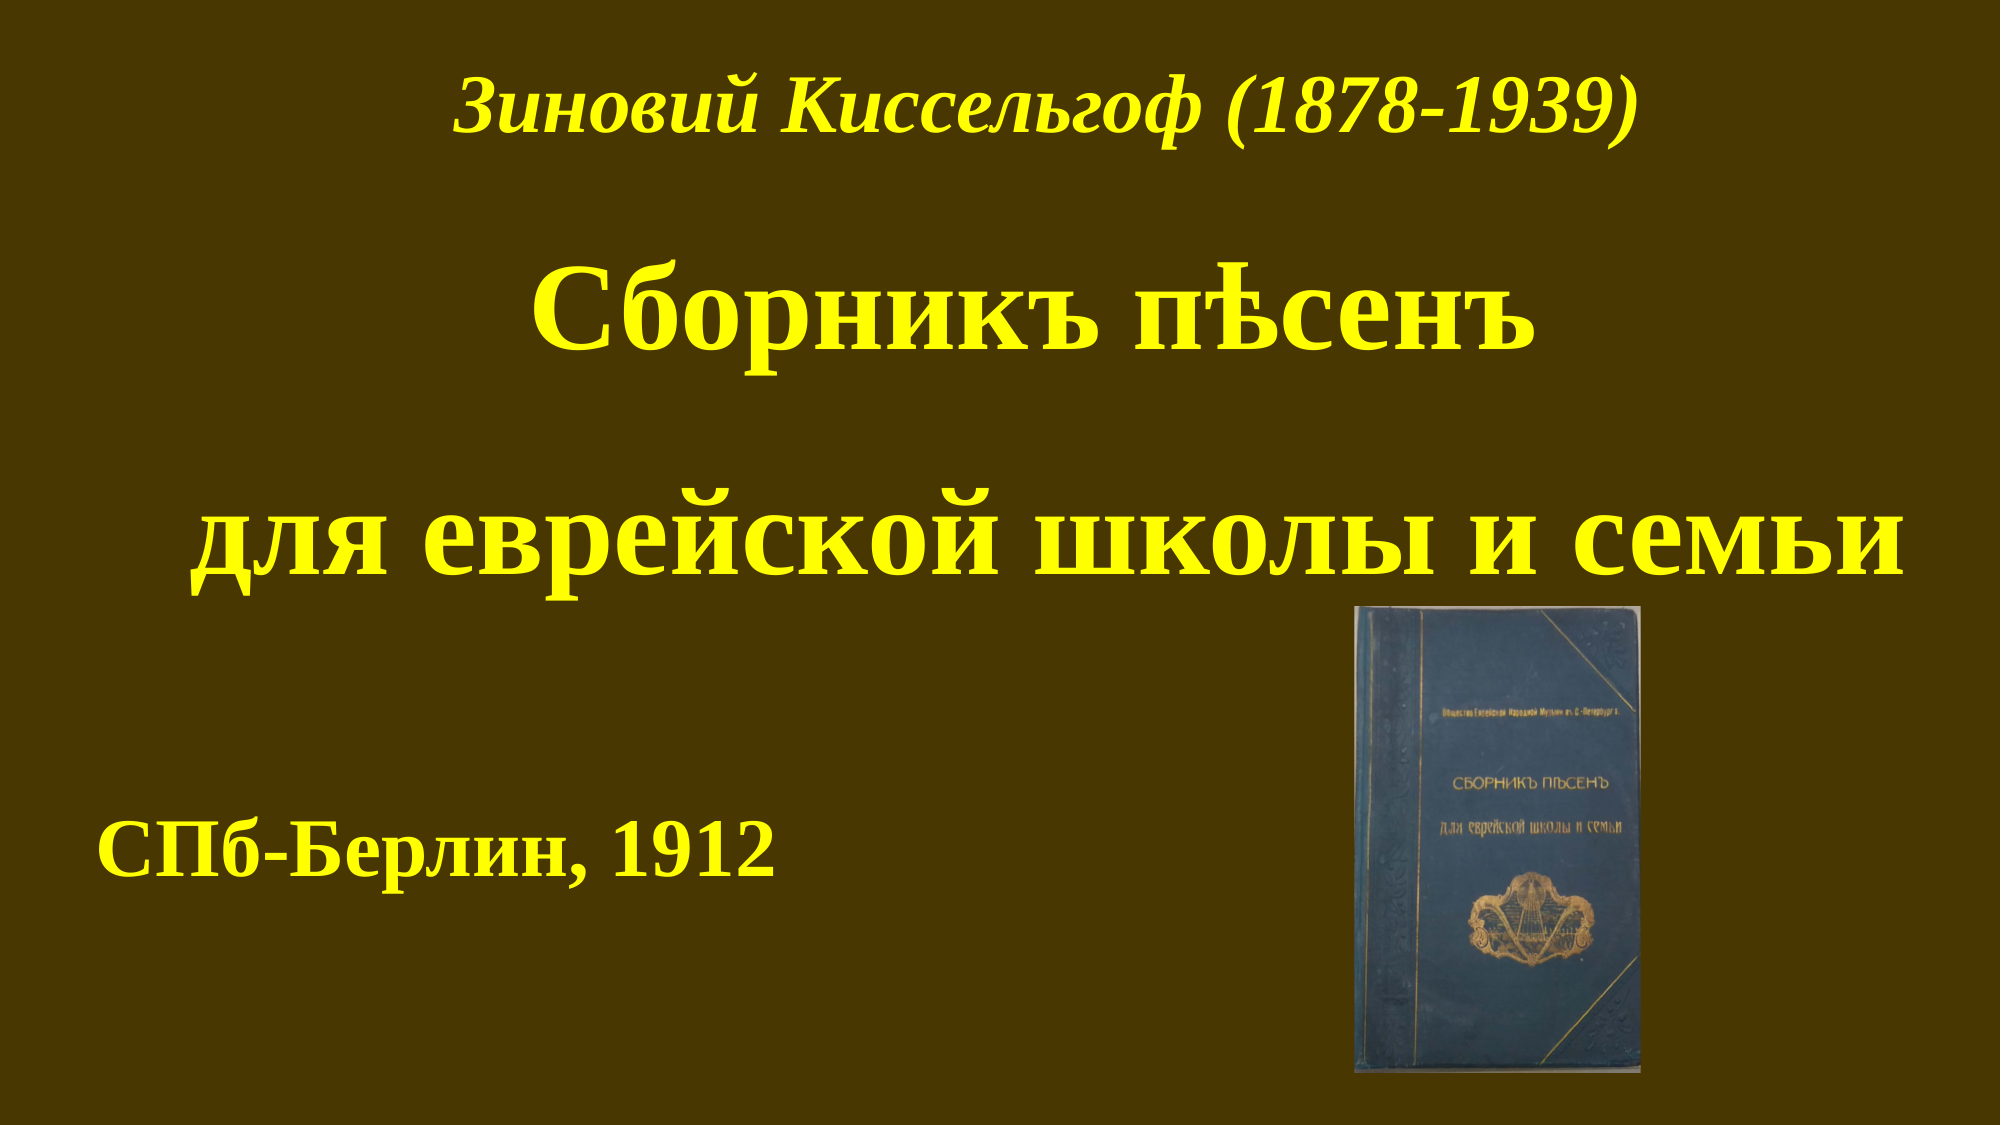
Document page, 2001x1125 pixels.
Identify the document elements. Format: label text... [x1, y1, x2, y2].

text_box СПб-Берлин, 1912 [80, 737, 846, 901]
title Зиновий Киссельгоф (1878-1939) Сборникъ пѣсенъ для еврейской школы и семьи [48, 315, 2000, 607]
picture [1354, 606, 1641, 1073]
